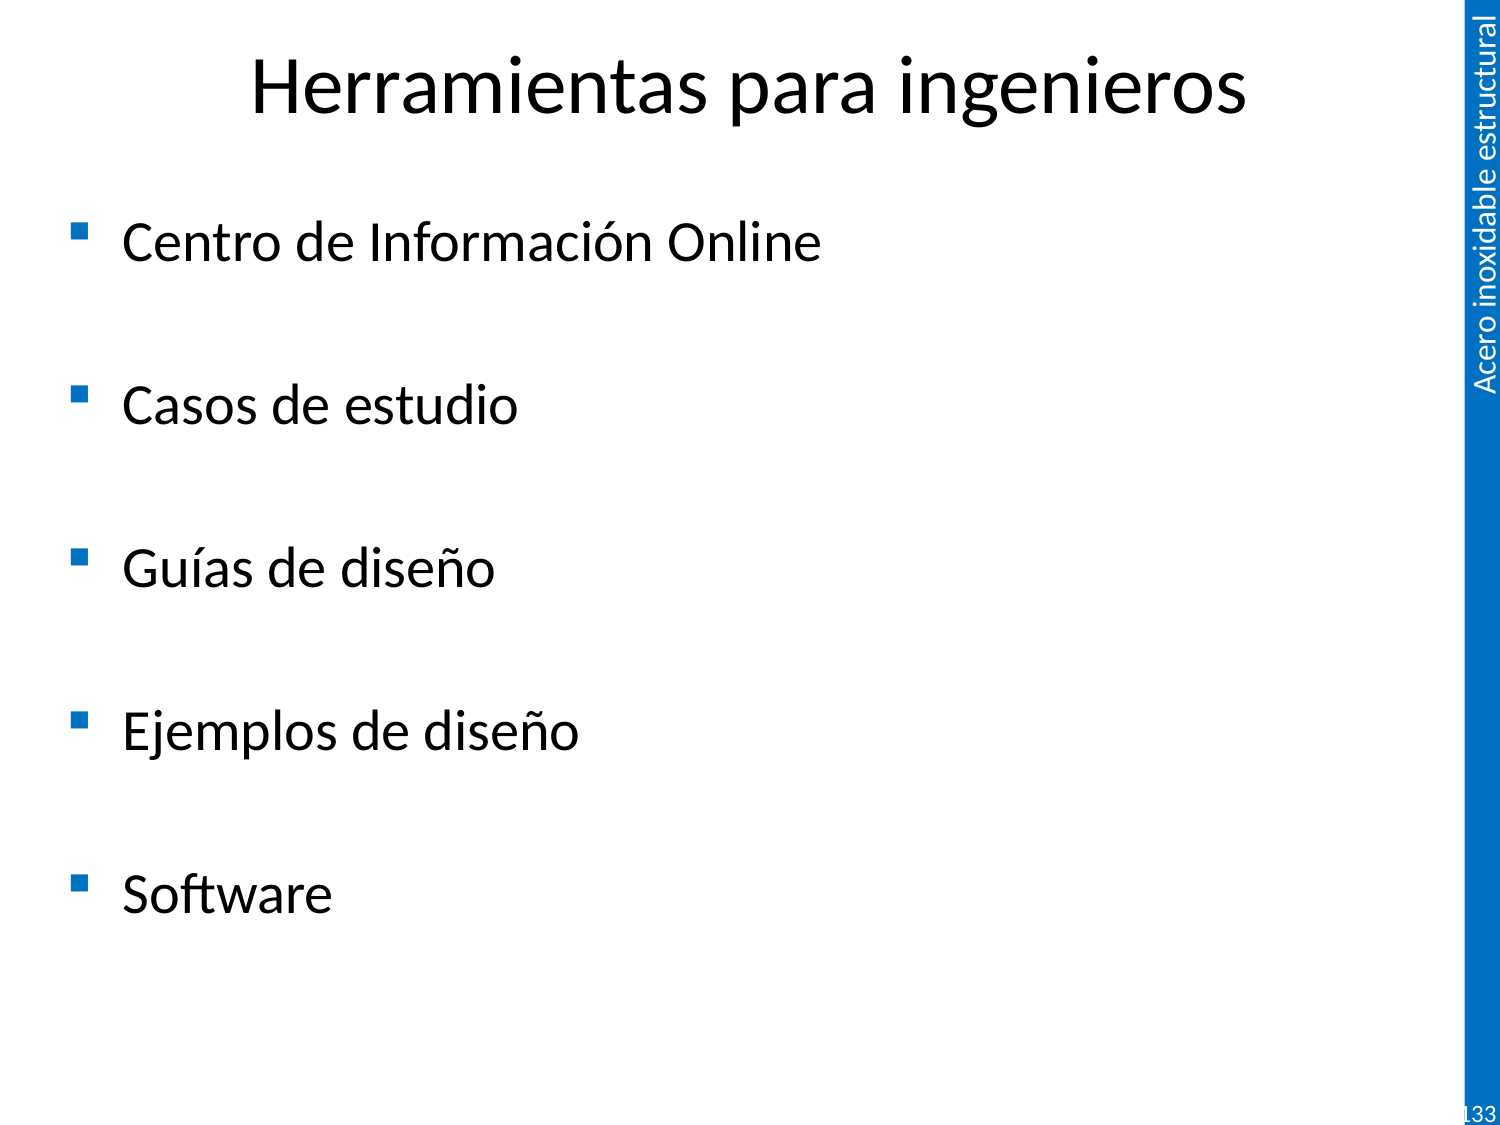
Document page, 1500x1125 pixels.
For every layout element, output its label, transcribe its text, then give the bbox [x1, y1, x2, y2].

title Herramientas para ingenieros [75, 0, 1425, 175]
list Centro de Información Online Casos de estudio Guías de diseño Ejemplos de diseño Software [51, 195, 1402, 1004]
slide_number 133 [1428, 1082, 1500, 1125]
